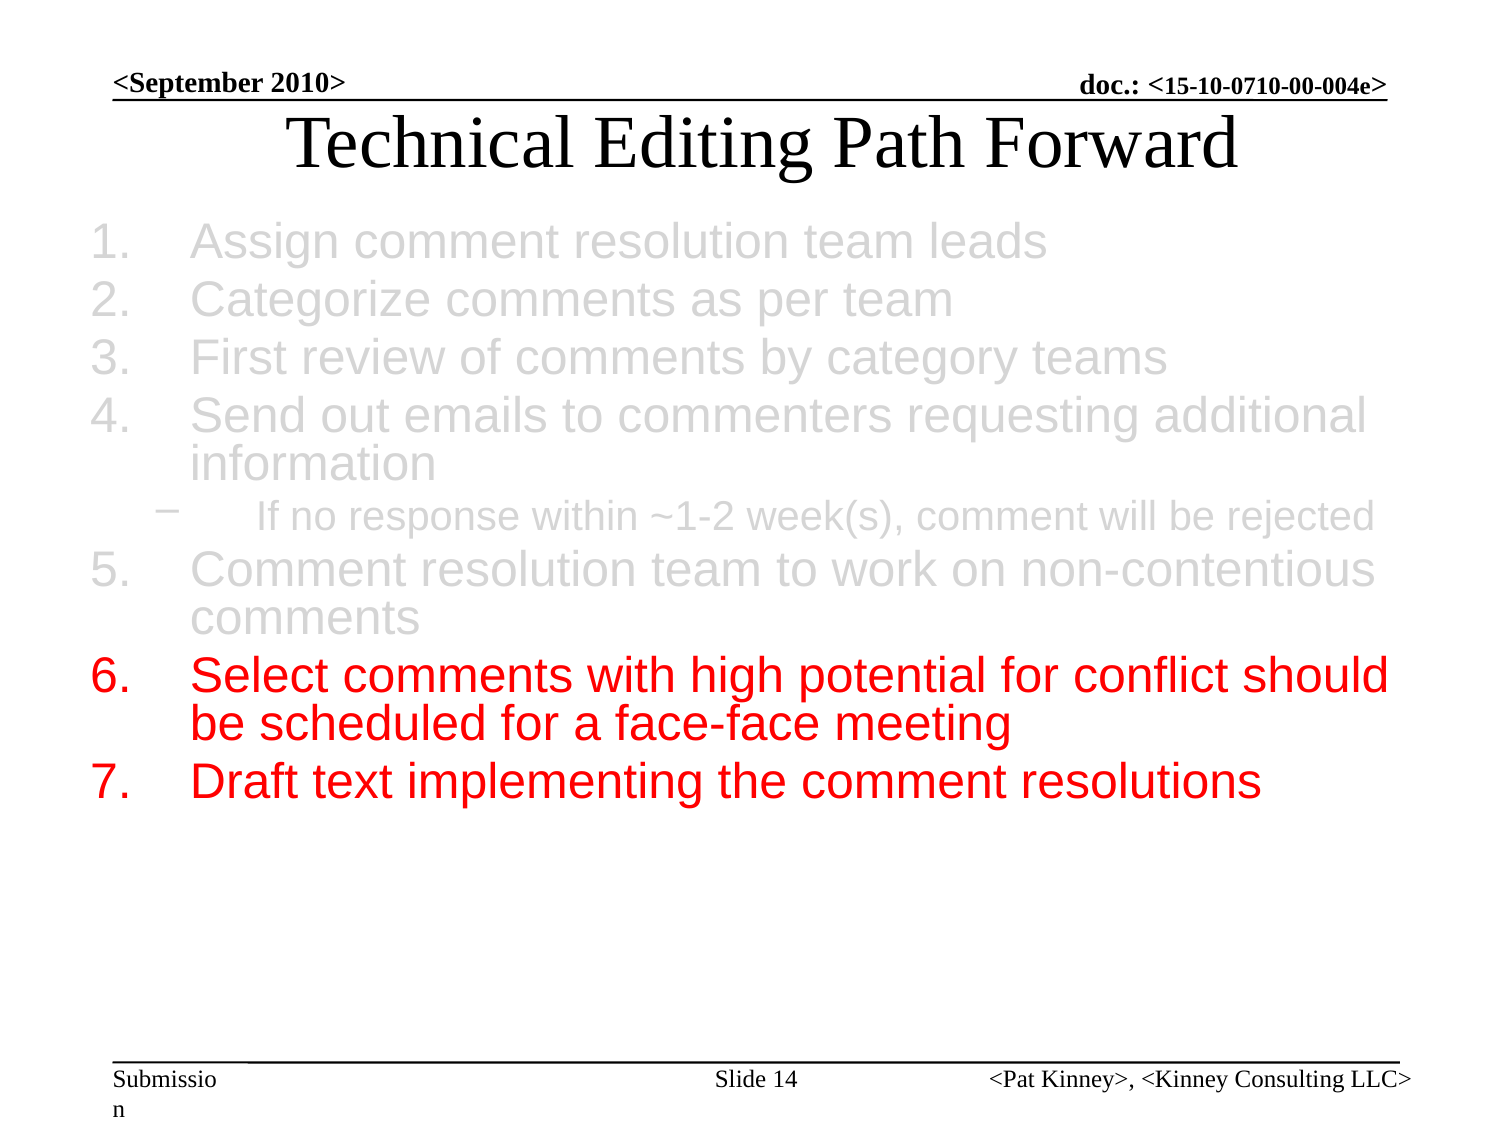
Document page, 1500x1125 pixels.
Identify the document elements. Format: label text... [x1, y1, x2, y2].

list Assign comment resolution team leads Categorize comments as per team First review of comments by category teams Send out emails to commenters requesting additional information If no response within ~1-2 week(s), comment will be rejected Comment resolution team to work on non-contentious comments Select comments with high potential for conflict should be scheduled for a face-face meeting Draft text implementing the comment resolutions [74, 212, 1451, 1088]
footer <Pat Kinney>, <Kinney Consulting LLC> [899, 1088, 1413, 1093]
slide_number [112, 62, 124, 99]
slide_number Slide 14 [712, 1088, 800, 1093]
title Technical Editing Path Forward [124, 49, 1401, 212]
